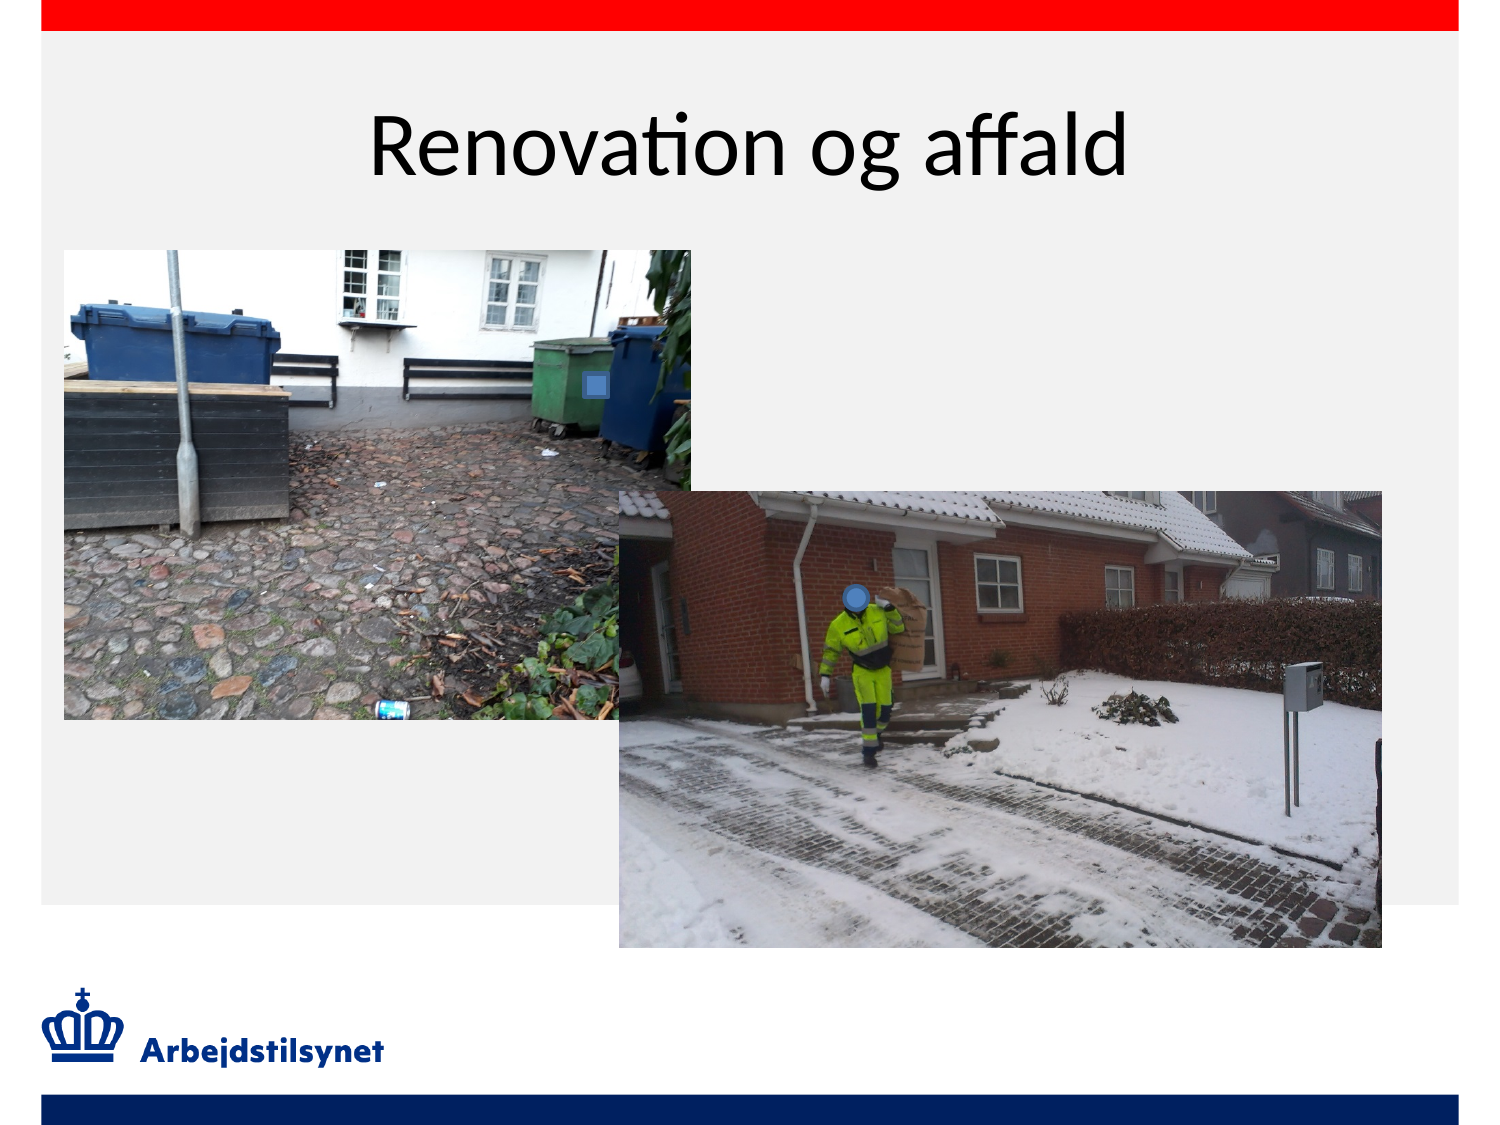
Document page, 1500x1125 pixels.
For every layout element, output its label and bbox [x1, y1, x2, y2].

picture [64, 249, 1383, 949]
text_box [41, 0, 1459, 1125]
picture [41, 987, 385, 1068]
